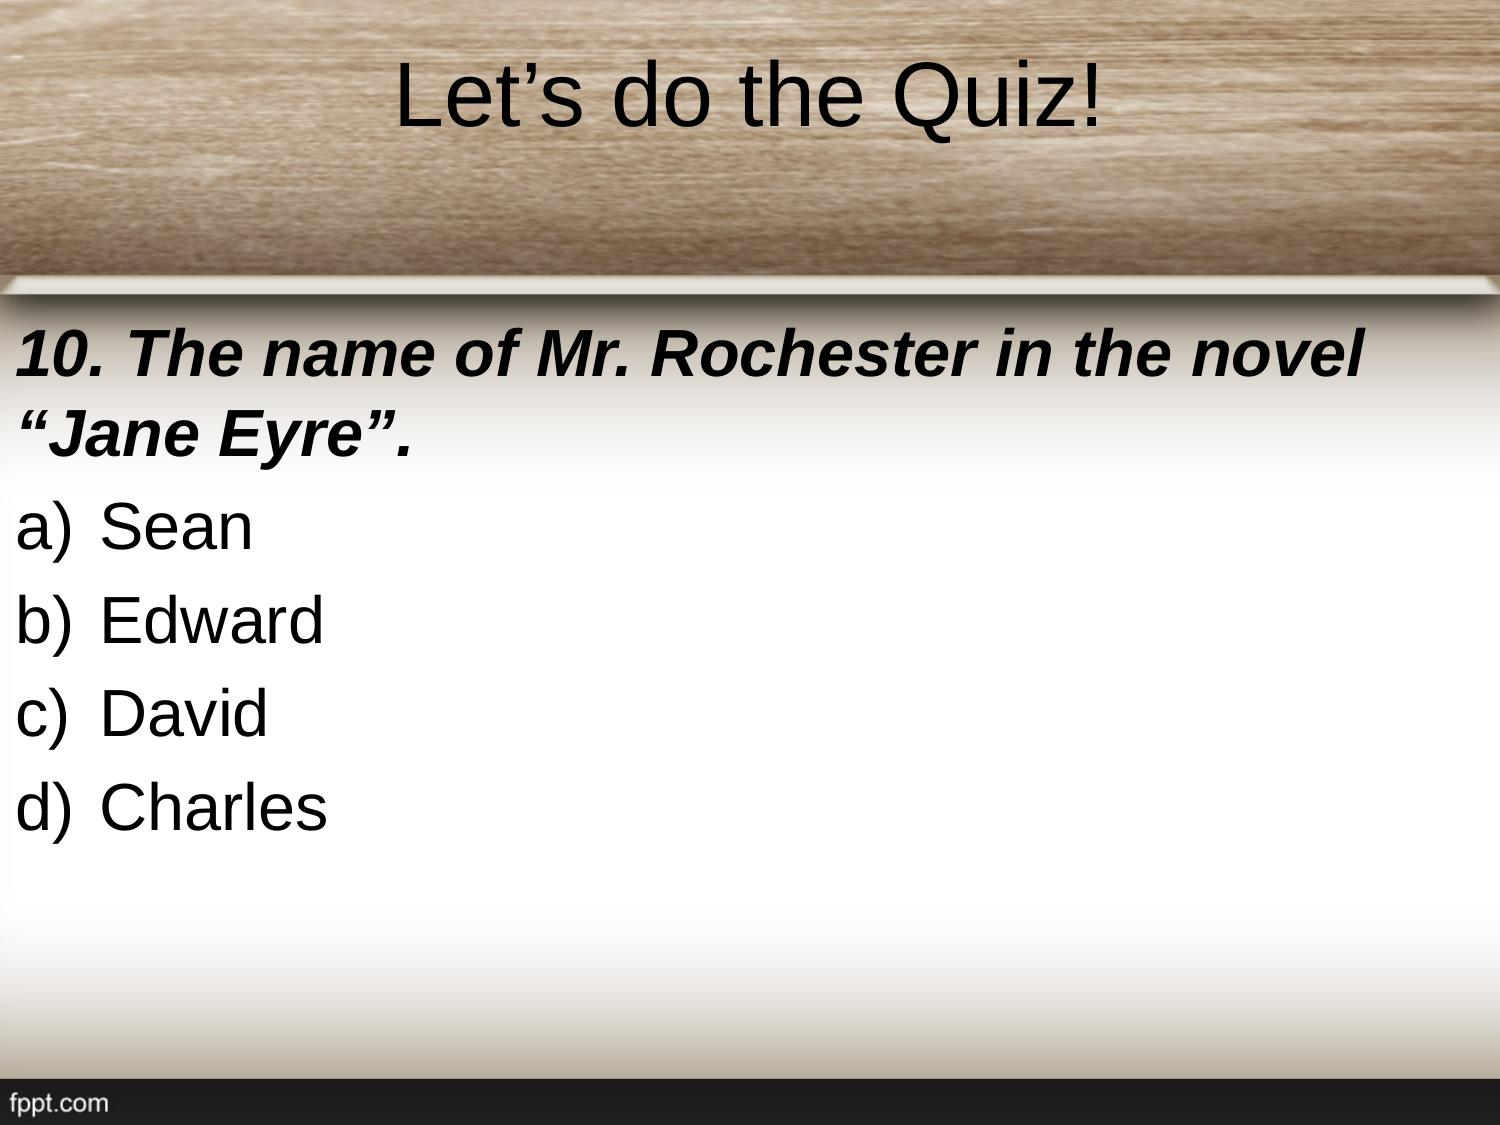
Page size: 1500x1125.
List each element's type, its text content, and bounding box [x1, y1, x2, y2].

title Let’s do the Quiz! [74, 18, 1426, 162]
list 10. The name of Mr. Rochester in the novel “Jane Eyre”. Sean Edward David Charles [0, 302, 1500, 1071]
picture [0, 1071, 1500, 1125]
picture [0, 0, 1500, 302]
